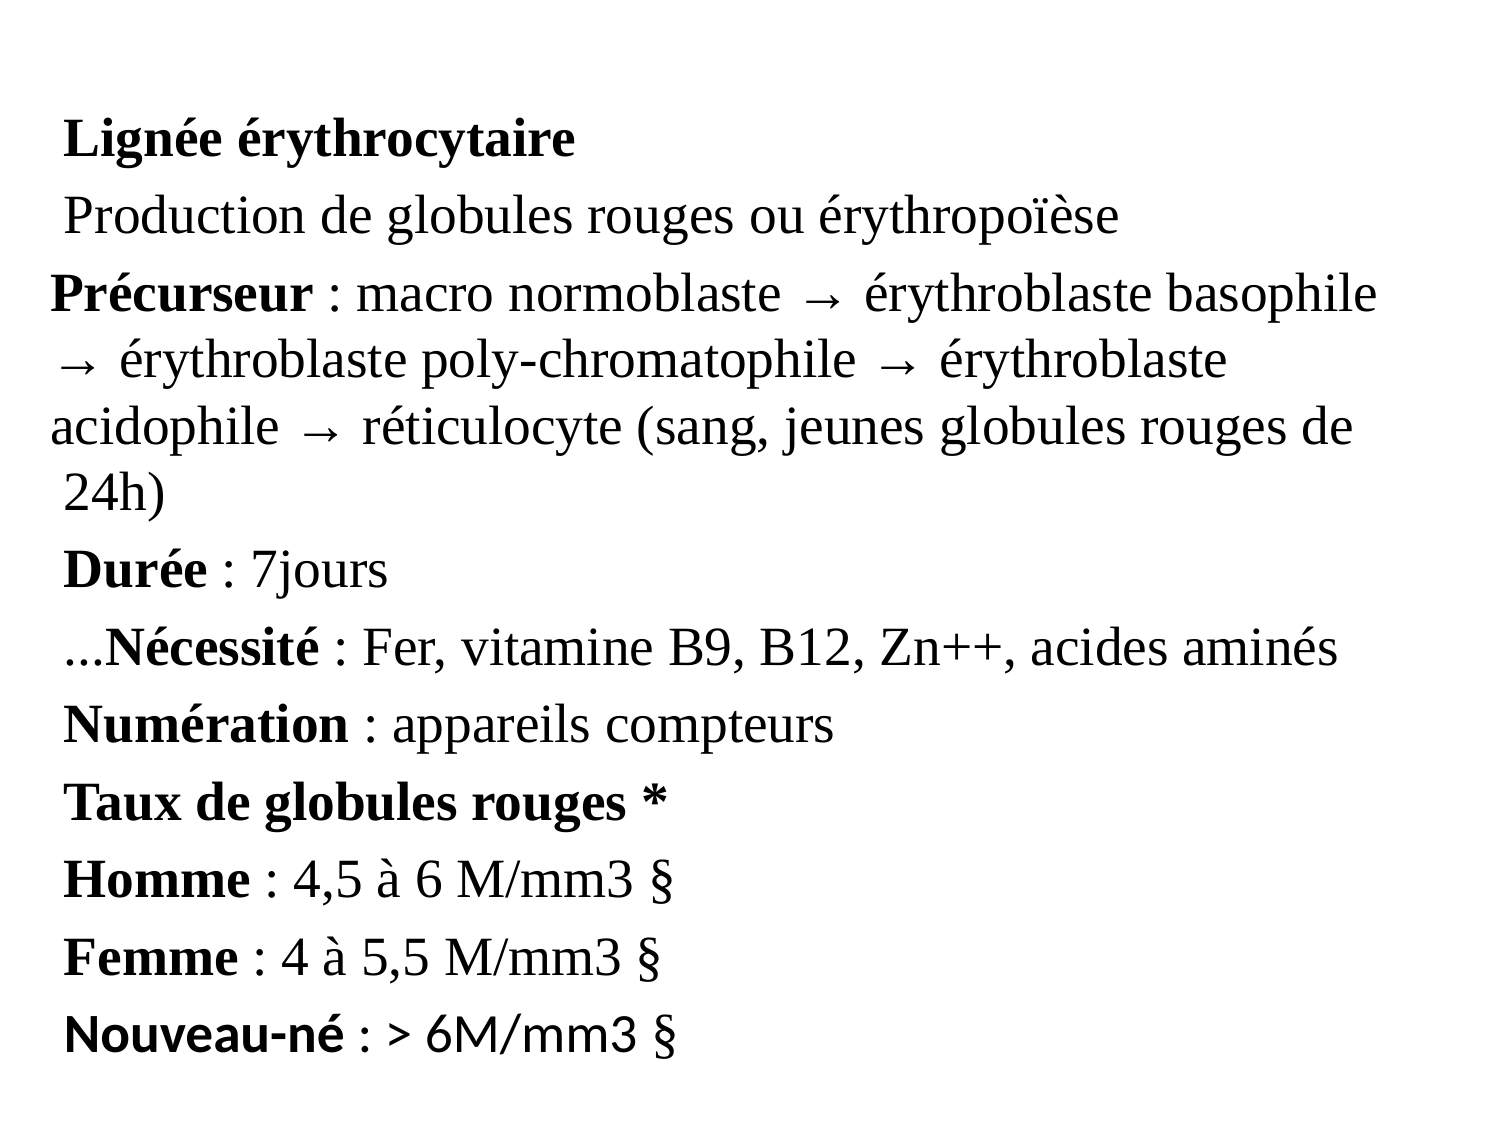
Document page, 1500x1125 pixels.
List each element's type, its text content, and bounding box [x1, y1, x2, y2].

list Lignée érythrocytaire Production de globules rouges ou érythropoïèse Précurseur : macro normoblaste → érythroblaste basophile → érythroblaste poly-chromatophile → érythroblaste acidophile → réticulocyte (sang, jeunes globules rouges de 24h) Durée : 7jours Nécessité : Fer, vitamine B9, B12, Zn++, acides aminés... Numération : appareils compteurs * Taux de globules rouges § Homme : 4,5 à 6 M/mm3 § Femme : 4 à 5,5 M/mm3 § Nouveau-né : > 6M/mm3 [35, 93, 1454, 1079]
